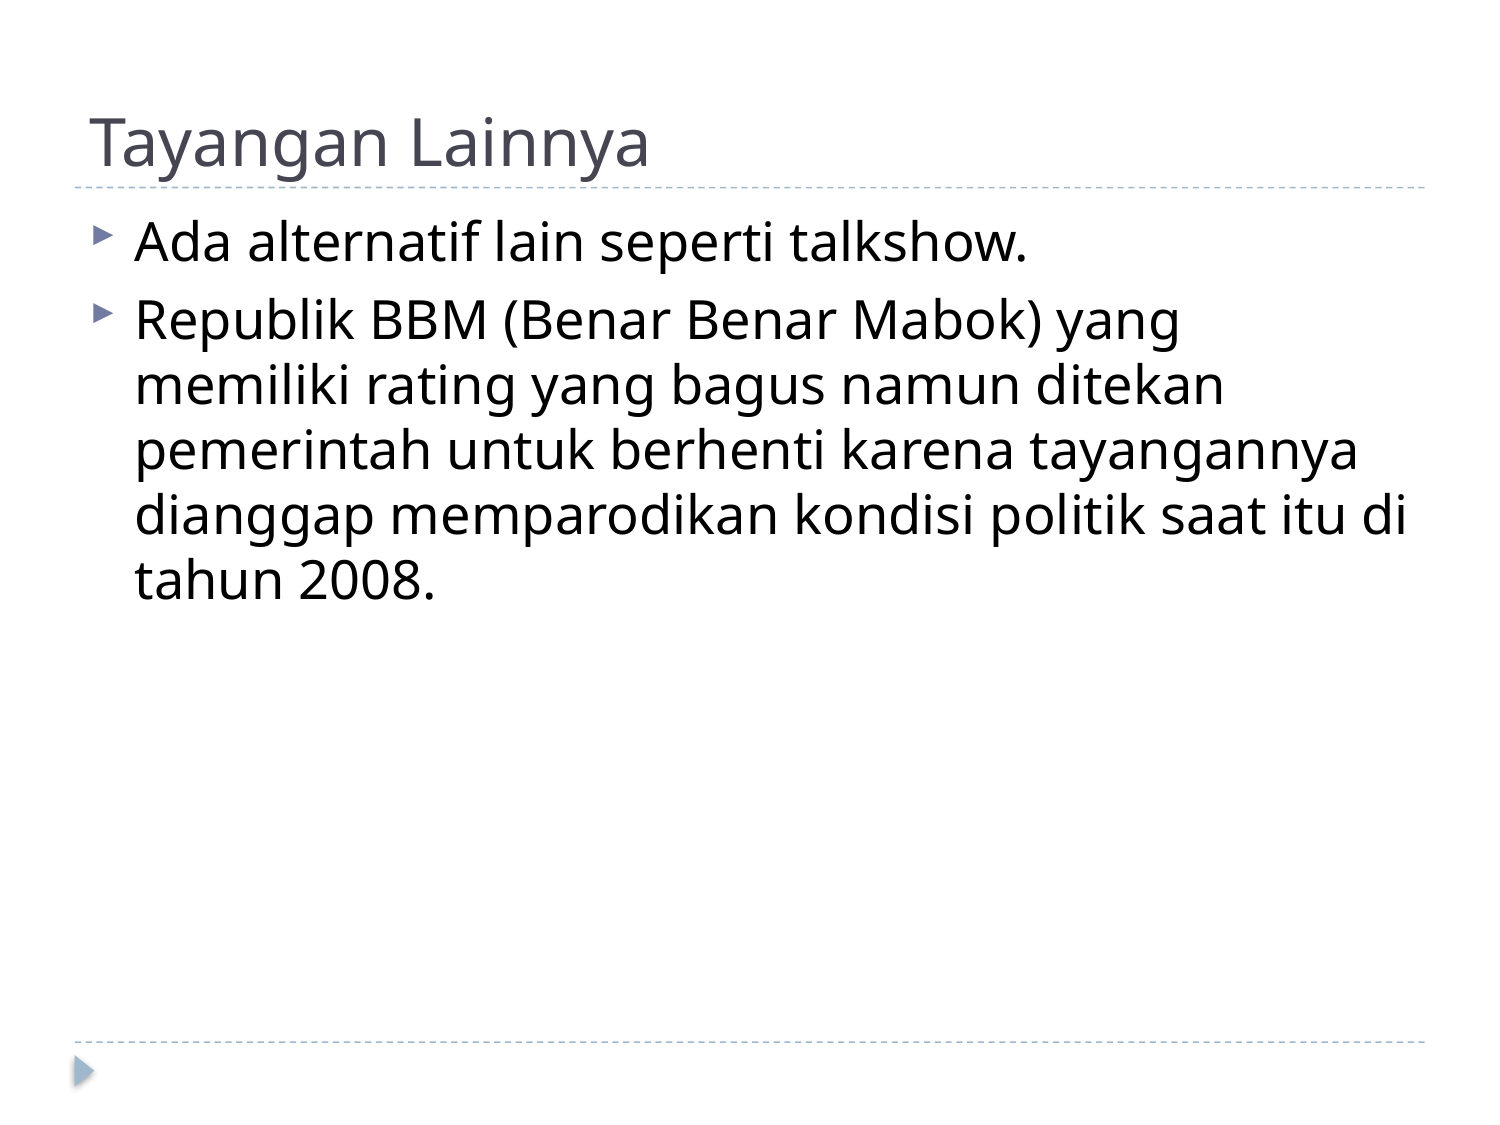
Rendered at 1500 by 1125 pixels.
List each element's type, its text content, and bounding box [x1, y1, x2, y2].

list Ada alternatif lain seperti talkshow. Republik BBM (Benar Benar Mabok) yang memiliki rating yang bagus namun ditekan pemerintah untuk berhenti karena tayangannya dianggap memparodikan kondisi politik saat itu di tahun 2008. [75, 200, 1425, 1010]
title Tayangan Lainnya [75, 24, 1425, 188]
